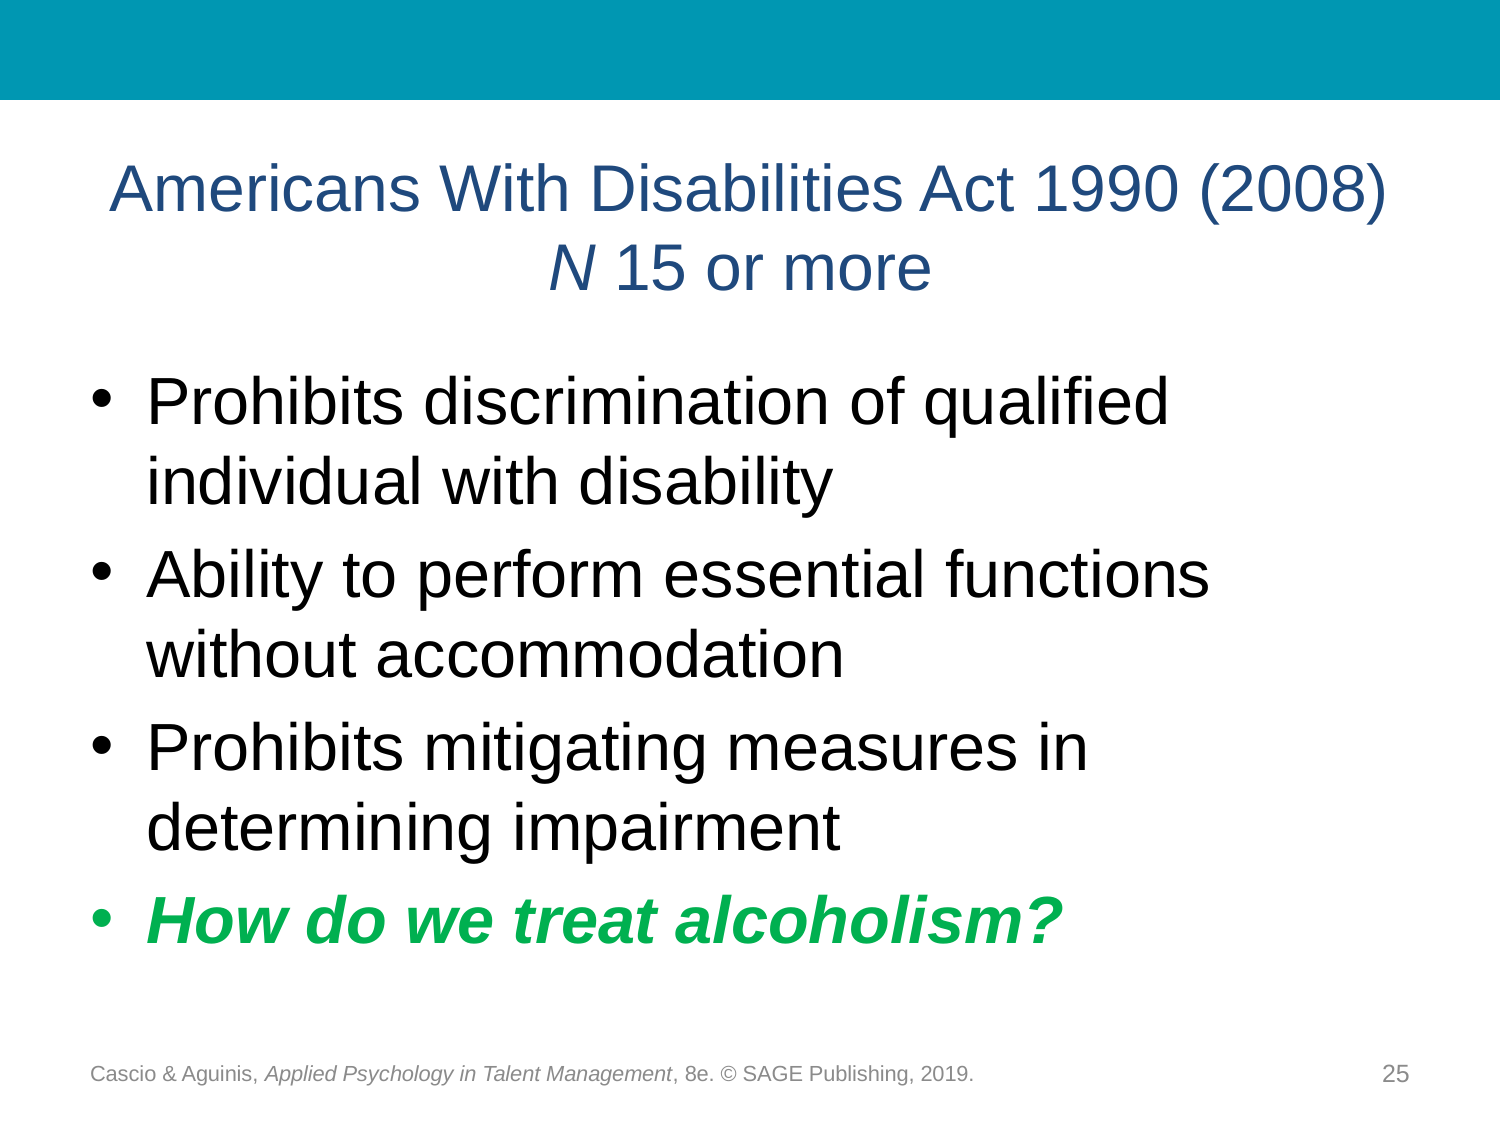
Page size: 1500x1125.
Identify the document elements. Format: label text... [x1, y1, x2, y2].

slide_number 25 [1350, 1042, 1425, 1103]
list Prohibits discrimination of qualified individual with disability Ability to perform essential functions without accommodation Prohibits mitigating measures in determining impairment How do we treat alcoholism? [75, 350, 1425, 1005]
title Americans With Disabilities Act 1990 (2008) N 15 or more [75, 137, 1425, 313]
footer Cascio & Aguinis, Applied Psychology in Talent Management, 8e. © SAGE Publishing, 2019. [75, 1042, 1313, 1103]
